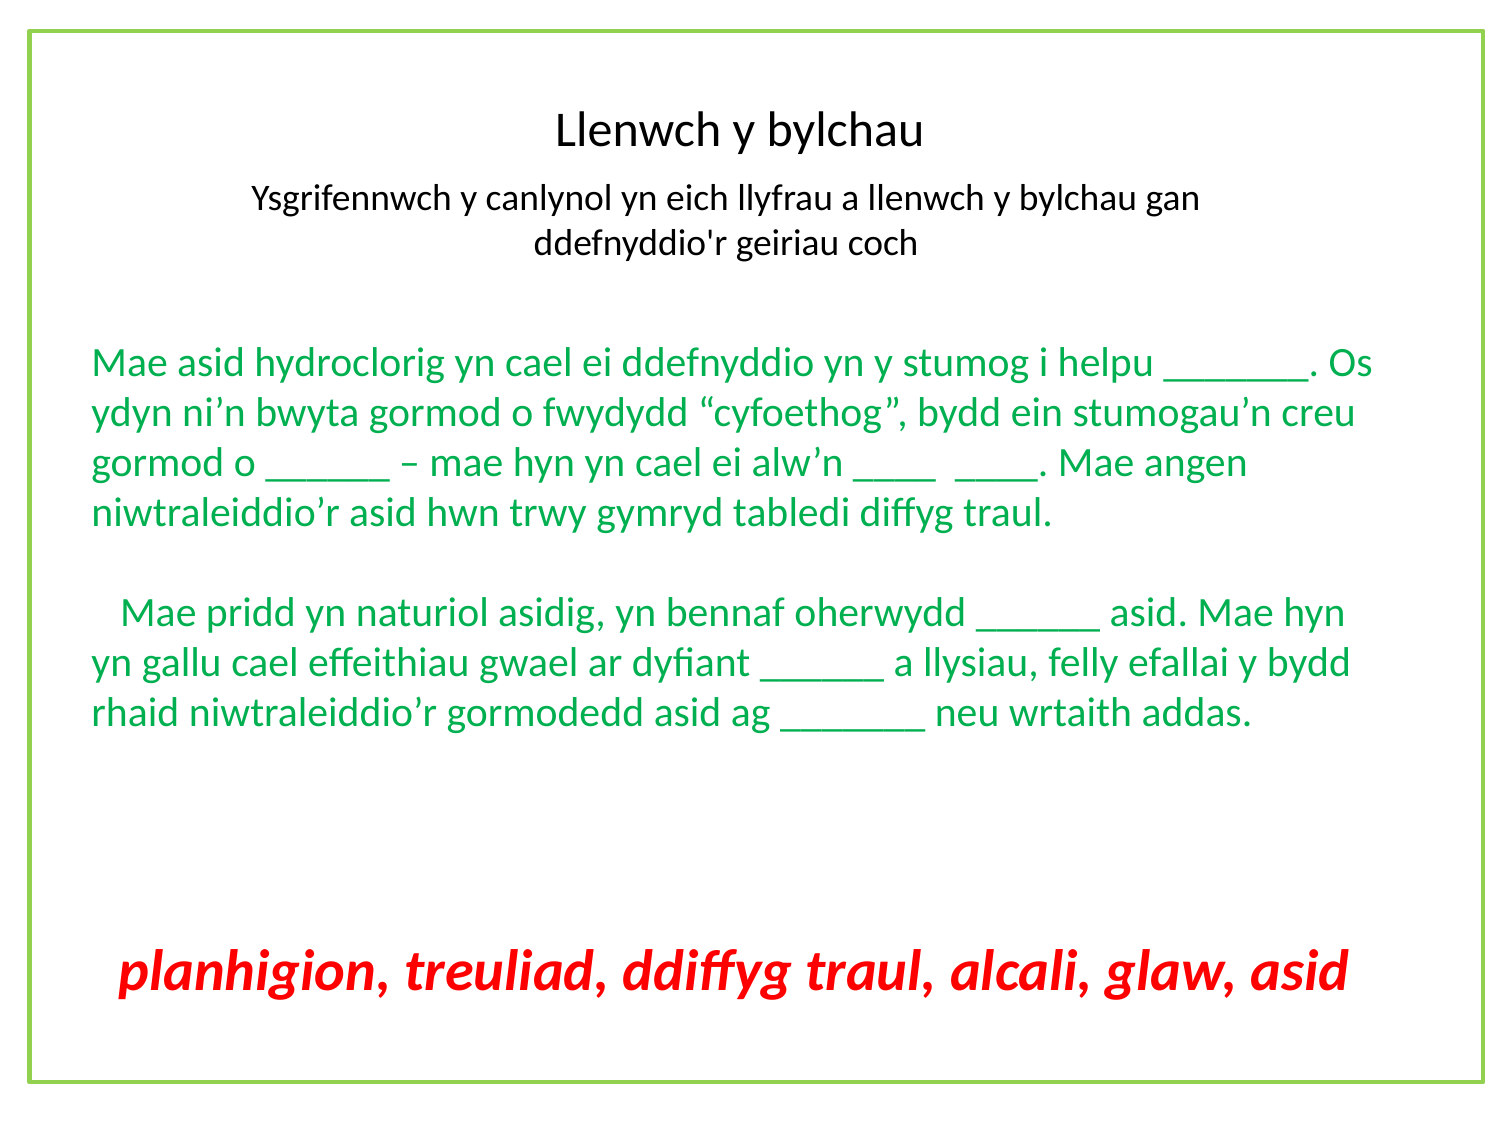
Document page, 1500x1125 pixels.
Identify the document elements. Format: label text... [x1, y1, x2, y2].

text_box planhigion, treuliad, ddiffyg traul, alcali, glaw, asid [103, 925, 1458, 1010]
text_box Mae asid hydroclorig yn cael ei ddefnyddio yn y stumog i helpu _______. Os ydyn ni’n bwyta gormod o fwydydd “cyfoethog”, bydd ein stumogau’n creu gormod o ______ – mae hyn yn cael ei alw’n ____ ____. Mae angen niwtraleiddio’r asid hwn trwy gymryd tabledi diffyg traul. Mae pridd yn naturiol asidig, yn bennaf oherwydd ______ asid. Mae hyn yn gallu cael effeithiau gwael ar dyfiant ______ a llysiau, felly efallai y bydd rhaid niwtraleiddio’r gormodedd asid ag _______ neu wrtaith addas. [76, 327, 1400, 743]
text_box Llenwch y bylchau [540, 89, 999, 164]
text_box [27, 29, 1485, 1084]
text_box Ysgrifennwch y canlynol yn eich llyfrau a llenwch y bylchau gan ddefnyddio'r geiriau coch [159, 166, 1294, 271]
